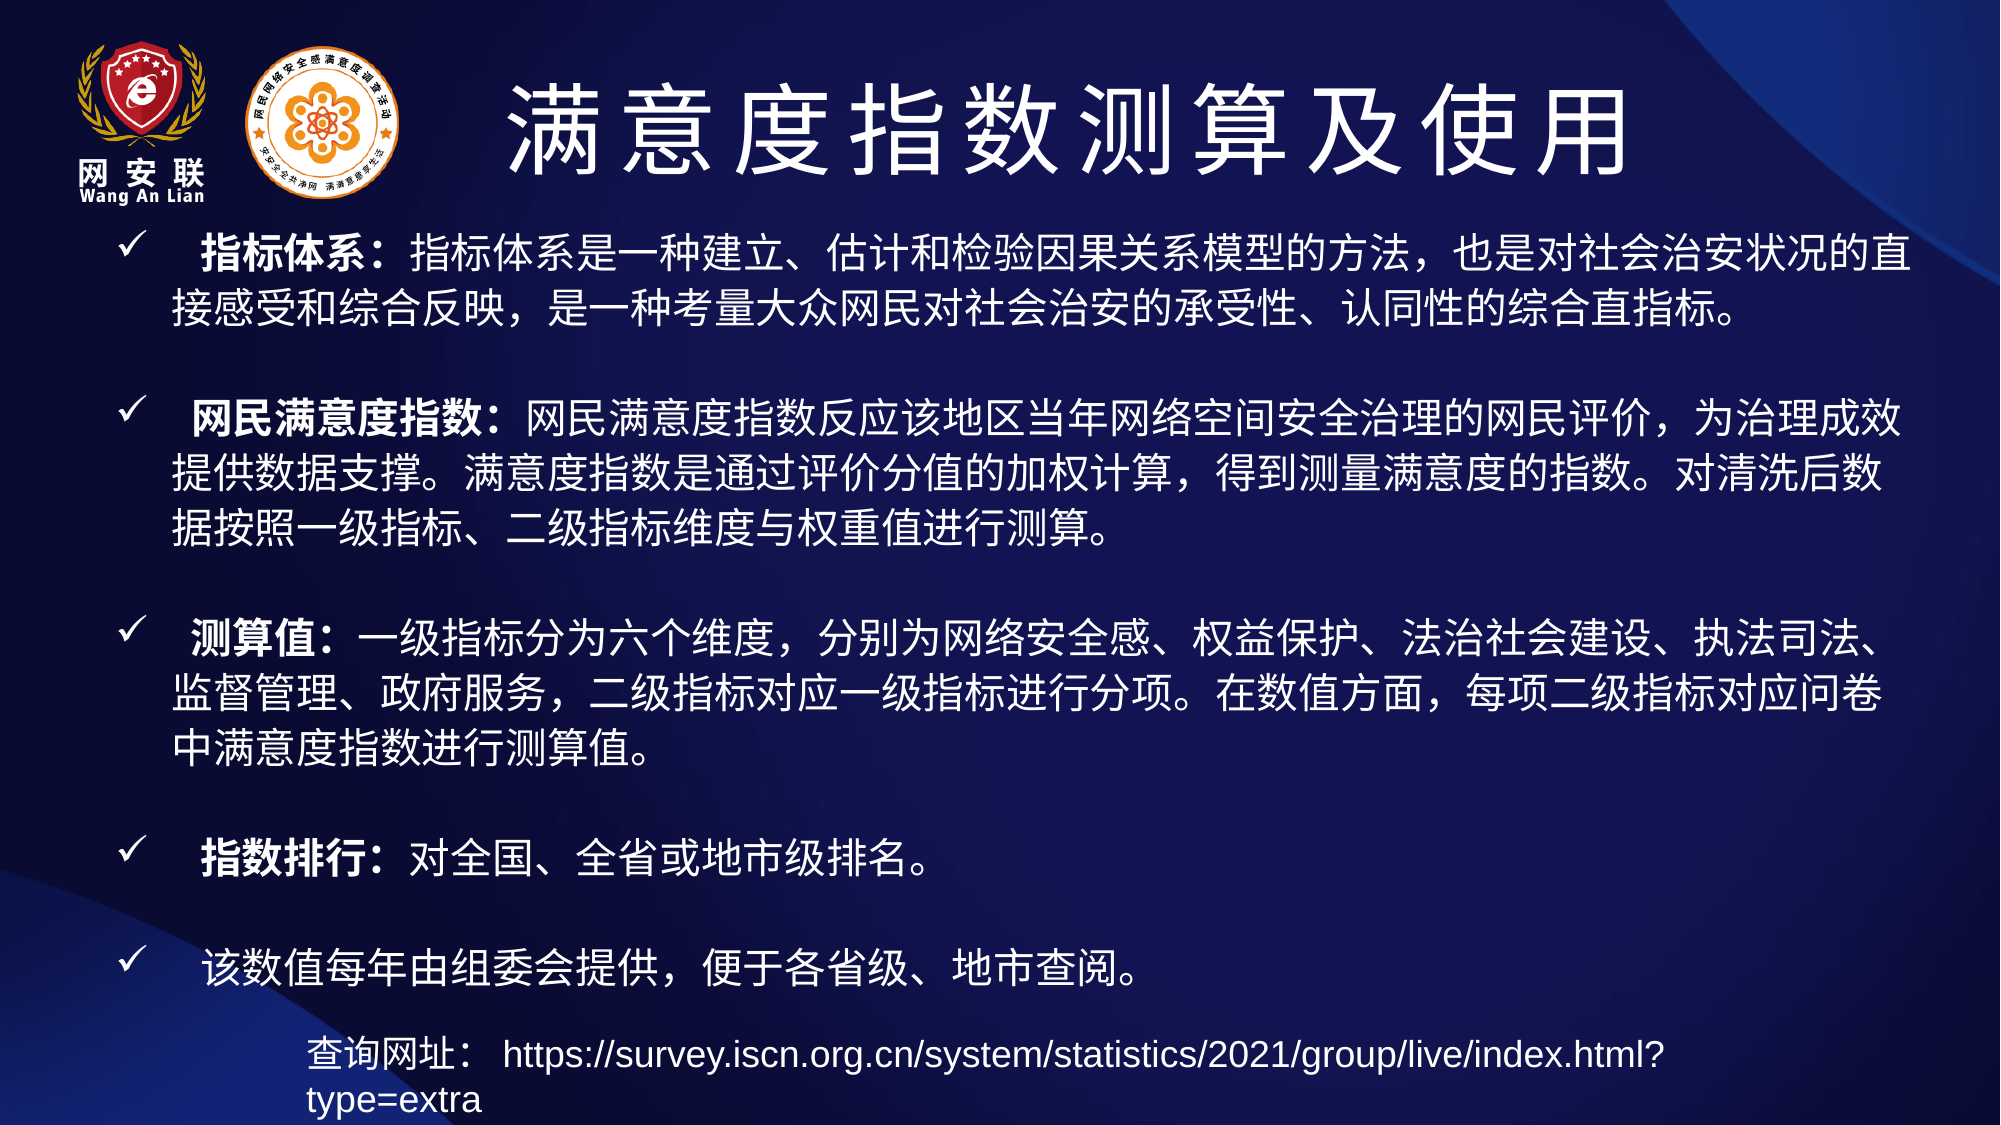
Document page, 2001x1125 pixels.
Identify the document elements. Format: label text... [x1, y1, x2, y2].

text_box 查询网址：https://survey.iscn.org.cn/system/statistics/2021/group/live/index.html?type=extra [291, 1055, 1709, 1125]
title 满意度指数测算及使用 [399, 65, 2000, 190]
text_box 指标体系：指标体系是一种建立、估计和检验因果关系模型的方法，也是对社会治安状况的直接感受和综合反映，是一种考量大众网民对社会治安的承受性、认同性的综合直指标。 网民满意度指数：网民满意度指数反应该地区当年网络空间安全治理的网民评价，为治理成效提供数据支撑。满意度指数是通过评价分值的加权计算，得到测量满意度的指数。对清洗后数据按照一级指标、二级指标维度与权重值进行测算。 测算值：一级指标分为六个维度，分别为网络安全感、权益保护、法治社会建设、执法司法、监督管理、政府服务，二级指标对应一级指标进行分项。在数值方面，每项二级指标对应问卷中满意度指数进行测算值。 指数排行：对全国、全省或地市级排名。 该数值每年由组委会提供，便于各省级、地市查阅。 [100, 215, 1938, 1055]
picture [0, 0, 2000, 1125]
